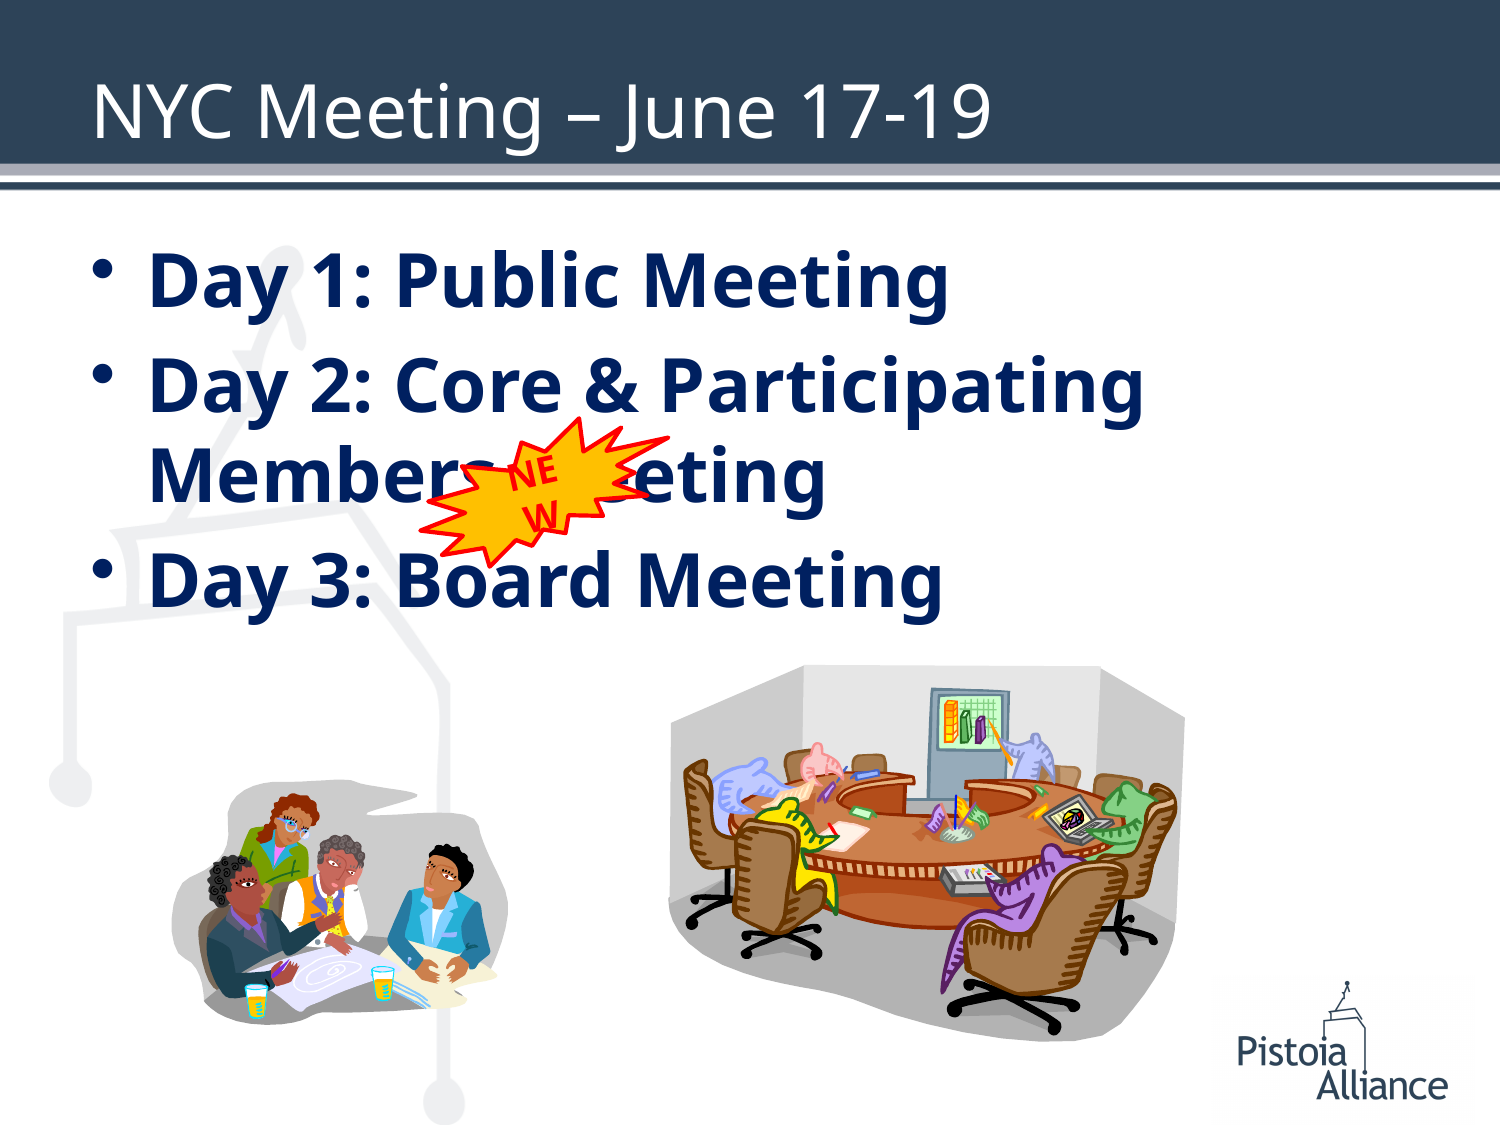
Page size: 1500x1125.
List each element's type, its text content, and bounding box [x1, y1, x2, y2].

list Day 1: Public Meeting Day 2: Core & Participating Members Meeting Day 3: Board Meeting [74, 224, 1476, 976]
title NYC Meeting – June 17-19 [74, 37, 1426, 181]
text_box NEW [418, 416, 671, 569]
picture [0, 0, 1500, 1125]
